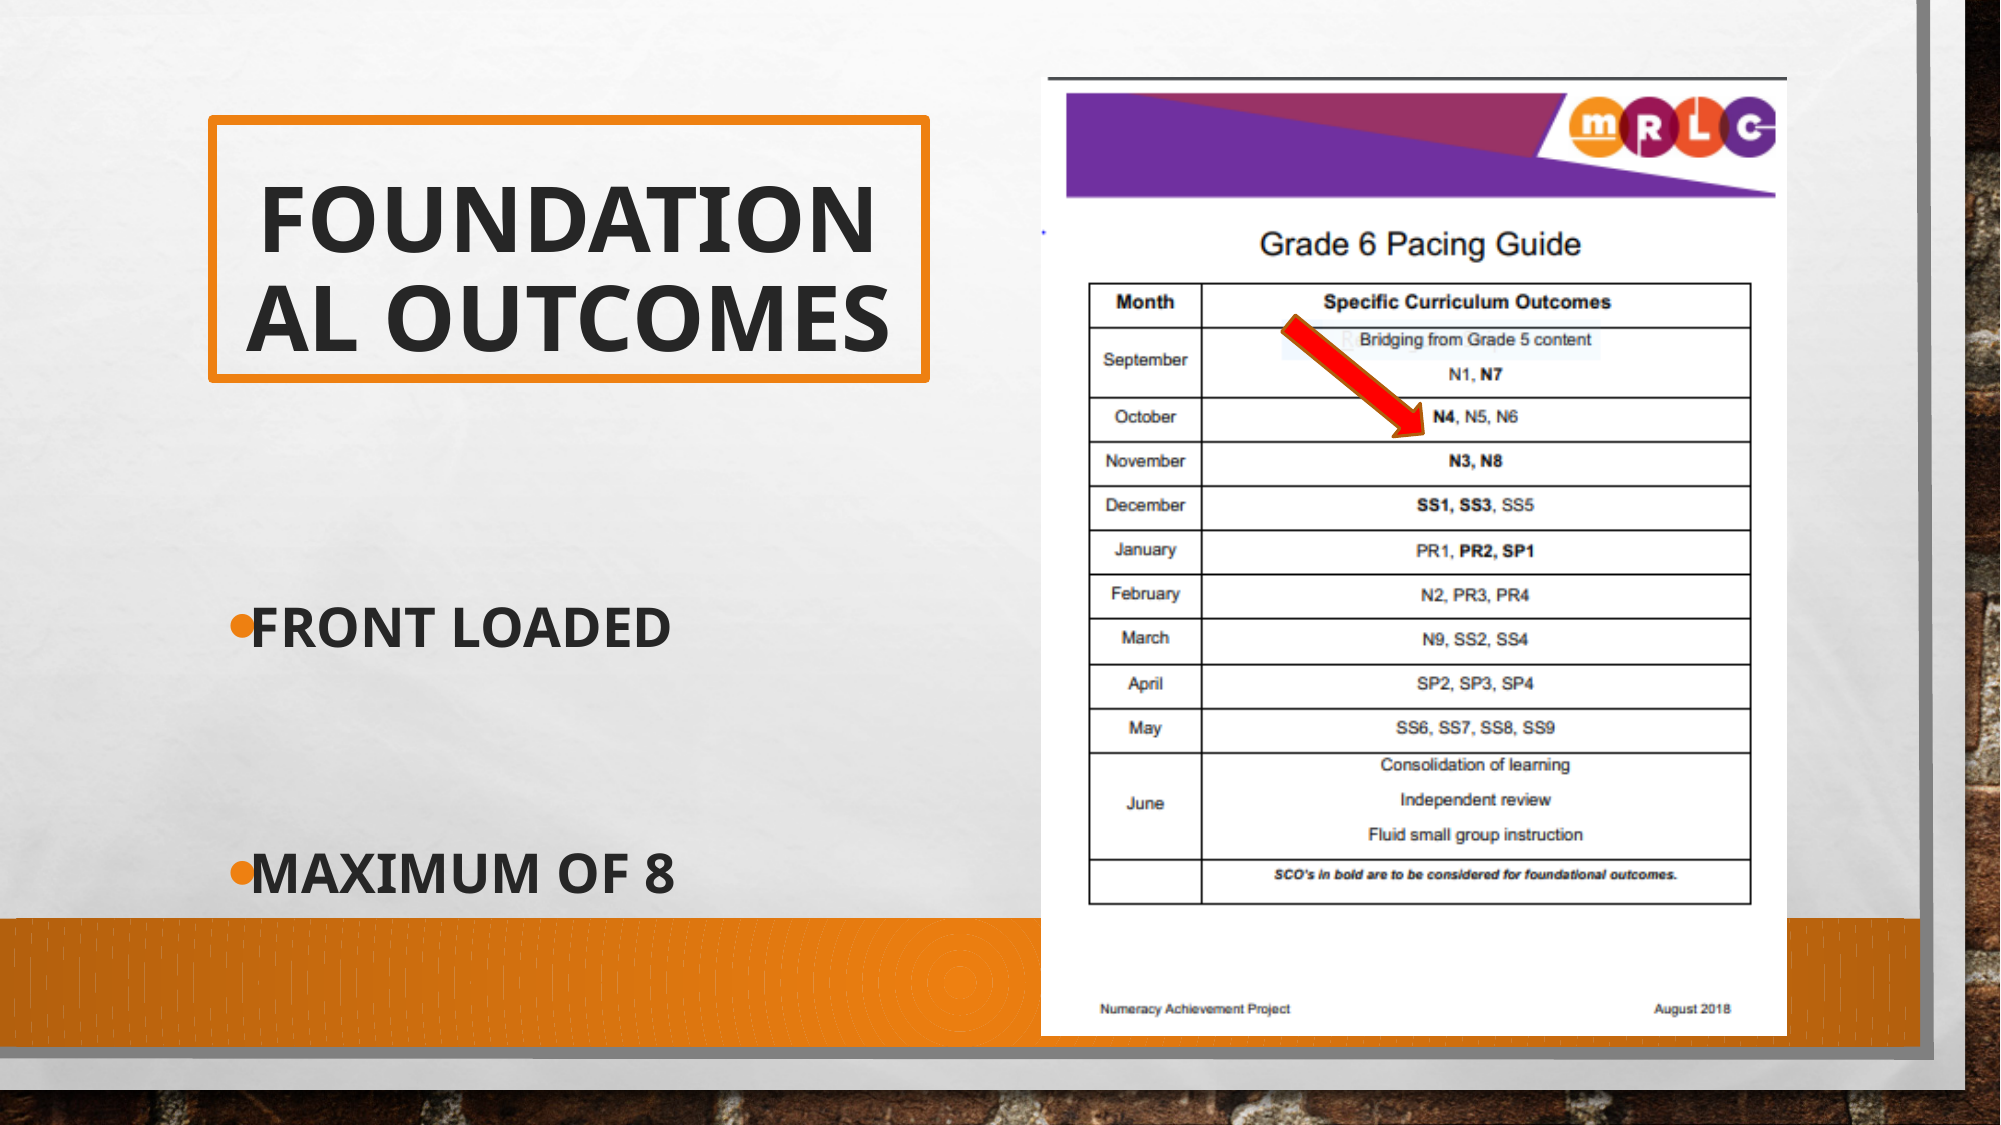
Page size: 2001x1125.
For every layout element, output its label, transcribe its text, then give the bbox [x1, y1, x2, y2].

picture [1040, 77, 1787, 1037]
picture [0, 0, 2000, 1125]
title Foundational Outcomes [212, 120, 926, 379]
list Front loaded Maximum of 8 [212, 556, 1040, 1003]
